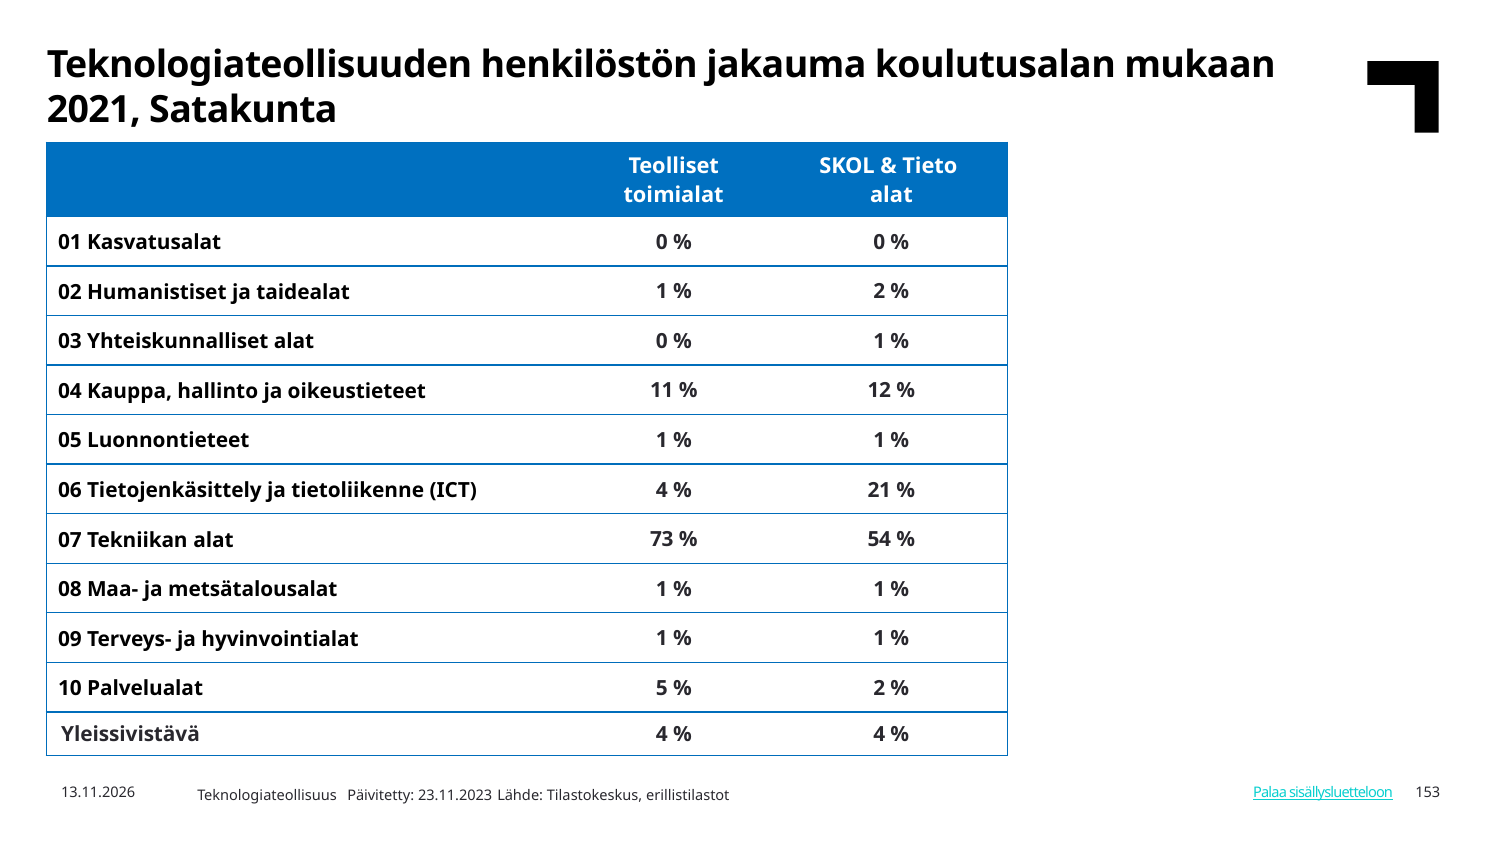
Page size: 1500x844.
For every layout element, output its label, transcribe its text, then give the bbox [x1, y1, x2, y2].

table_cell 11 % [573, 366, 775, 414]
table_cell 4 % [573, 465, 775, 513]
table_cell 2 % [775, 267, 1007, 315]
table_cell 0 % [573, 217, 775, 265]
table_cell 4 % [573, 713, 775, 755]
table_cell 1 % [775, 316, 1007, 364]
table_cell 10 Palvelualat [47, 663, 573, 711]
table_cell 5 % [573, 663, 775, 711]
table_header SKOL & Tieto alat [775, 143, 1007, 216]
table_cell 04 Kauppa, hallinto ja oikeustieteet [47, 366, 573, 414]
table_cell Yleissivistävä [47, 713, 573, 755]
footer Teknologiateollisuus Päivitetty: 23.11.2023 Lähde: Tilastokeskus, erillistilastot [182, 777, 967, 805]
text_box Palaa sisällysluetteloon [1247, 777, 1431, 809]
table_header Teolliset toimialat [573, 143, 775, 216]
table_header [47, 143, 573, 216]
table_cell 09 Terveys- ja hyvinvointialat [47, 613, 573, 662]
table_cell 08 Maa- ja metsätalousalat [47, 564, 573, 612]
table_cell 54 % [775, 514, 1007, 563]
table_cell 05 Luonnontieteet [47, 415, 573, 463]
table_cell 06 Tietojenkäsittely ja tietoliikenne (ICT) [47, 465, 573, 513]
table_cell 73 % [573, 514, 775, 563]
table_cell 1 % [573, 267, 775, 315]
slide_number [46, 775, 197, 803]
table_cell 4 % [775, 713, 1007, 755]
table_cell 12 % [775, 366, 1007, 414]
table_cell 21 % [775, 465, 1007, 513]
table_cell 0 % [775, 217, 1007, 265]
table_cell 02 Humanistiset ja taidealat [47, 267, 573, 315]
table_cell 1 % [775, 613, 1007, 662]
table_cell 1 % [573, 415, 775, 463]
table_cell 1 % [573, 564, 775, 612]
slide_number 153 [1313, 775, 1456, 803]
table_cell 2 % [775, 663, 1007, 711]
list Teknologiateollisuuden henkilöstön jakauma koulutusalan mukaan 2021, Satakunta [29, 32, 1348, 110]
table_cell 0 % [573, 316, 775, 364]
table_cell 03 Yhteiskunnalliset alat [47, 316, 573, 364]
table_cell 07 Tekniikan alat [47, 514, 573, 563]
table_cell 1 % [573, 613, 775, 662]
table_cell 1 % [775, 415, 1007, 463]
table_cell 01 Kasvatusalat [47, 217, 573, 265]
table_cell 1 % [775, 564, 1007, 612]
